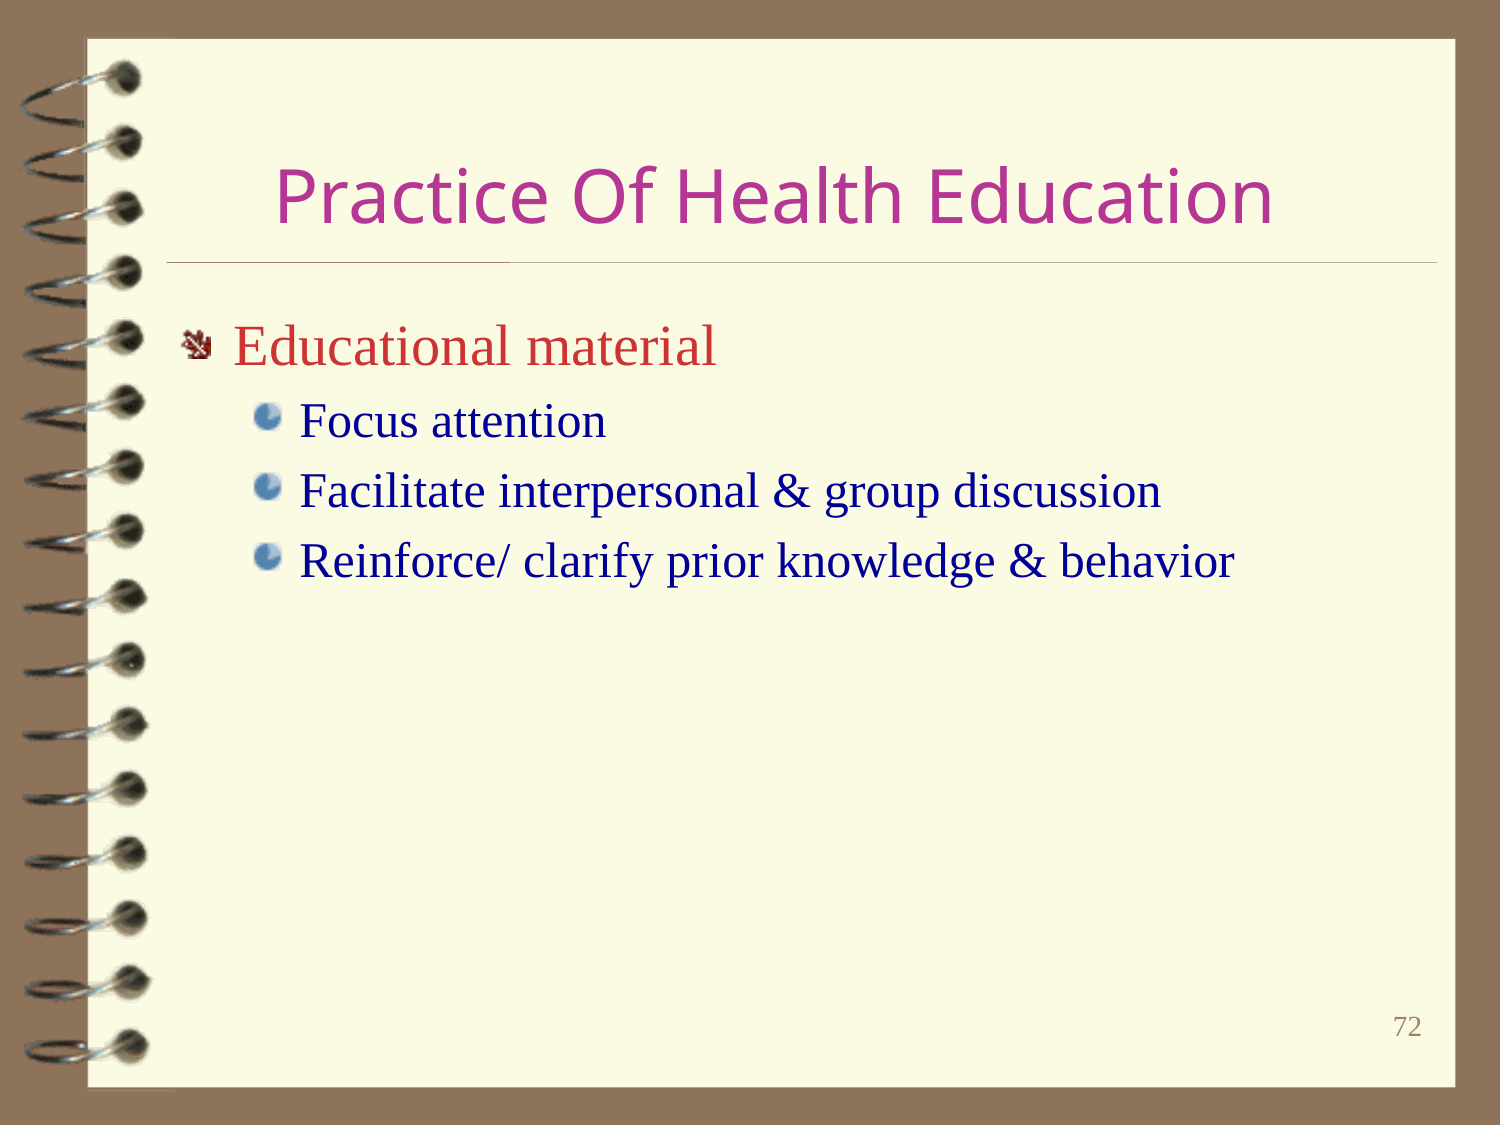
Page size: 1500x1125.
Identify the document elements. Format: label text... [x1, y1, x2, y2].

list Educational material Focus attention Facilitate interpersonal & group discussion Reinforce/ clarify prior knowledge & behavior [162, 299, 1438, 976]
picture [252, 401, 285, 434]
picture [177, 326, 211, 359]
picture [0, 0, 175, 1125]
picture [252, 541, 285, 574]
picture [252, 471, 285, 504]
slide_number 72 [1124, 999, 1438, 1076]
title Practice Of Health Education [137, 137, 1413, 251]
